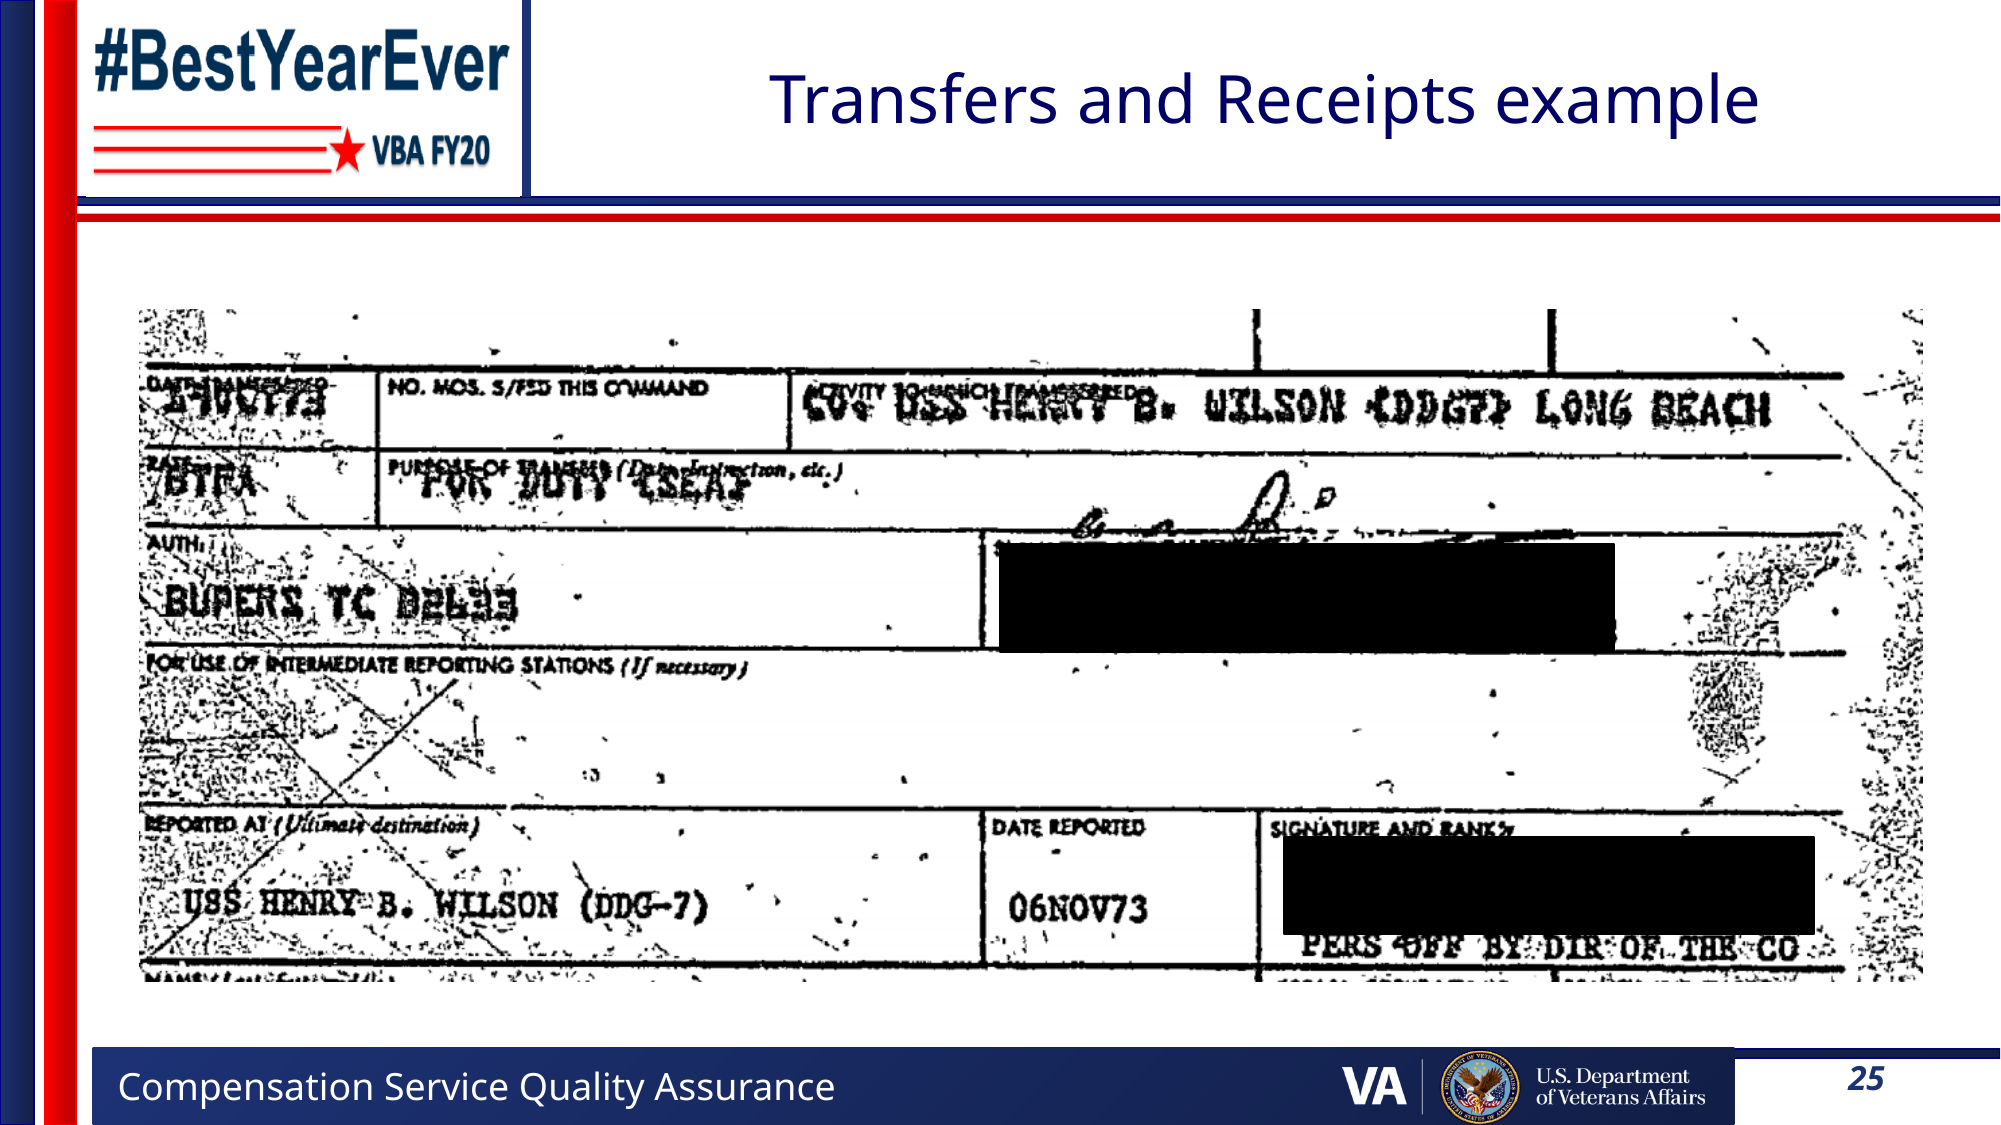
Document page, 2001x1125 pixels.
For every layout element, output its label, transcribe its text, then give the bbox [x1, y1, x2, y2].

picture [86, 8, 520, 197]
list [138, 309, 1923, 982]
slide_number 25 [1733, 1042, 2000, 1118]
title Transfers and Receipts example [531, 0, 2000, 194]
picture [1342, 1049, 1705, 1125]
